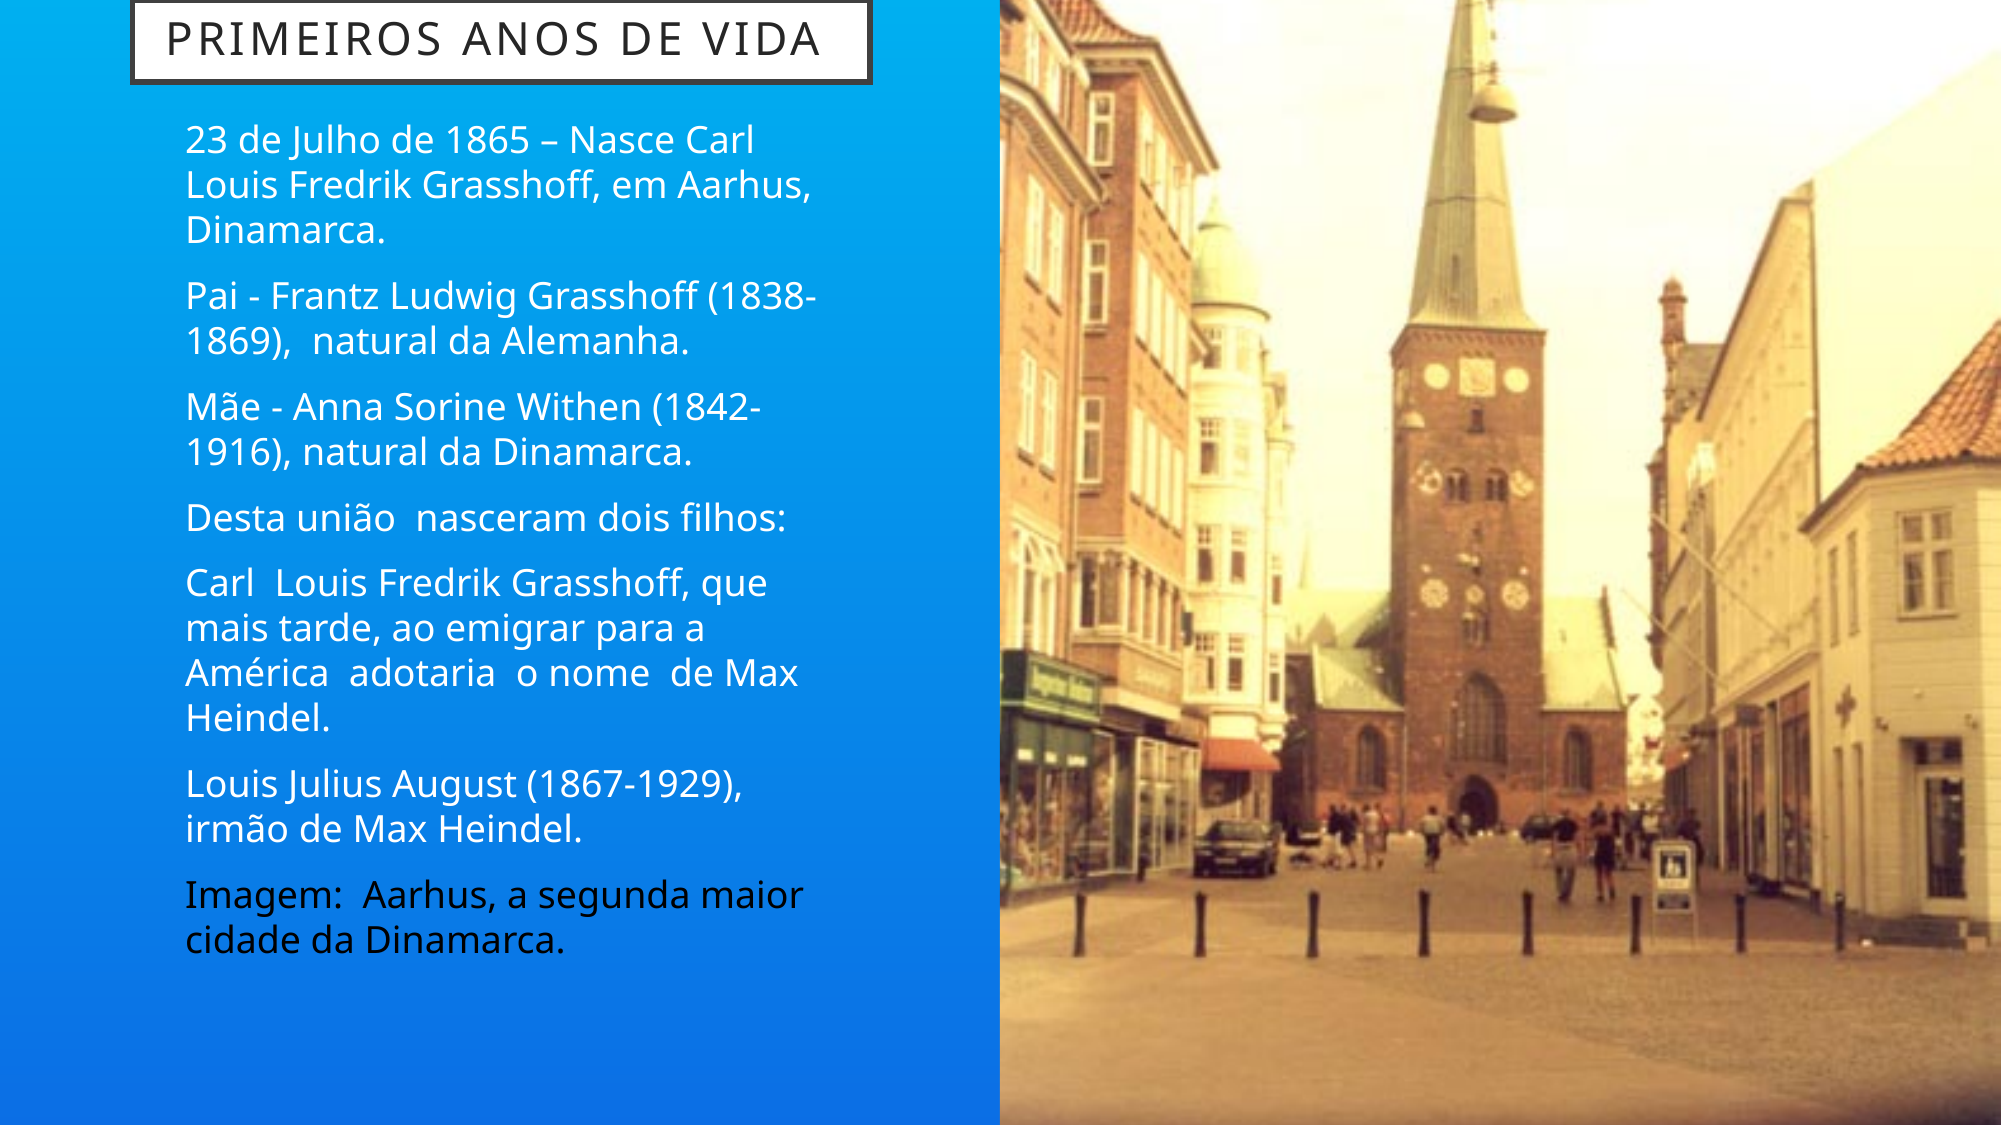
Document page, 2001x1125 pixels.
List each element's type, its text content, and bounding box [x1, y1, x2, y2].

list 23 de Julho de 1865 – Nasce Carl Louis Fredrik Grasshoff, em Aarhus, Dinamarca. Pai - Frantz Ludwig Grasshoff (1838-1869), natural da Alemanha. Mãe - Anna Sorine Withen (1842-1916), natural da Dinamarca. Desta união nasceram dois filhos: Carl Louis Fredrik Grasshoff, que mais tarde, ao emigrar para a América adotaria o nome de Max Heindel. Louis Julius August (1867-1929), irmão de Max Heindel. Imagem: Aarhus, a segunda maior cidade da Dinamarca. [157, 108, 845, 1083]
title PRIMEIROS ANOS de vida [130, 0, 873, 85]
picture [845, 0, 2001, 1125]
